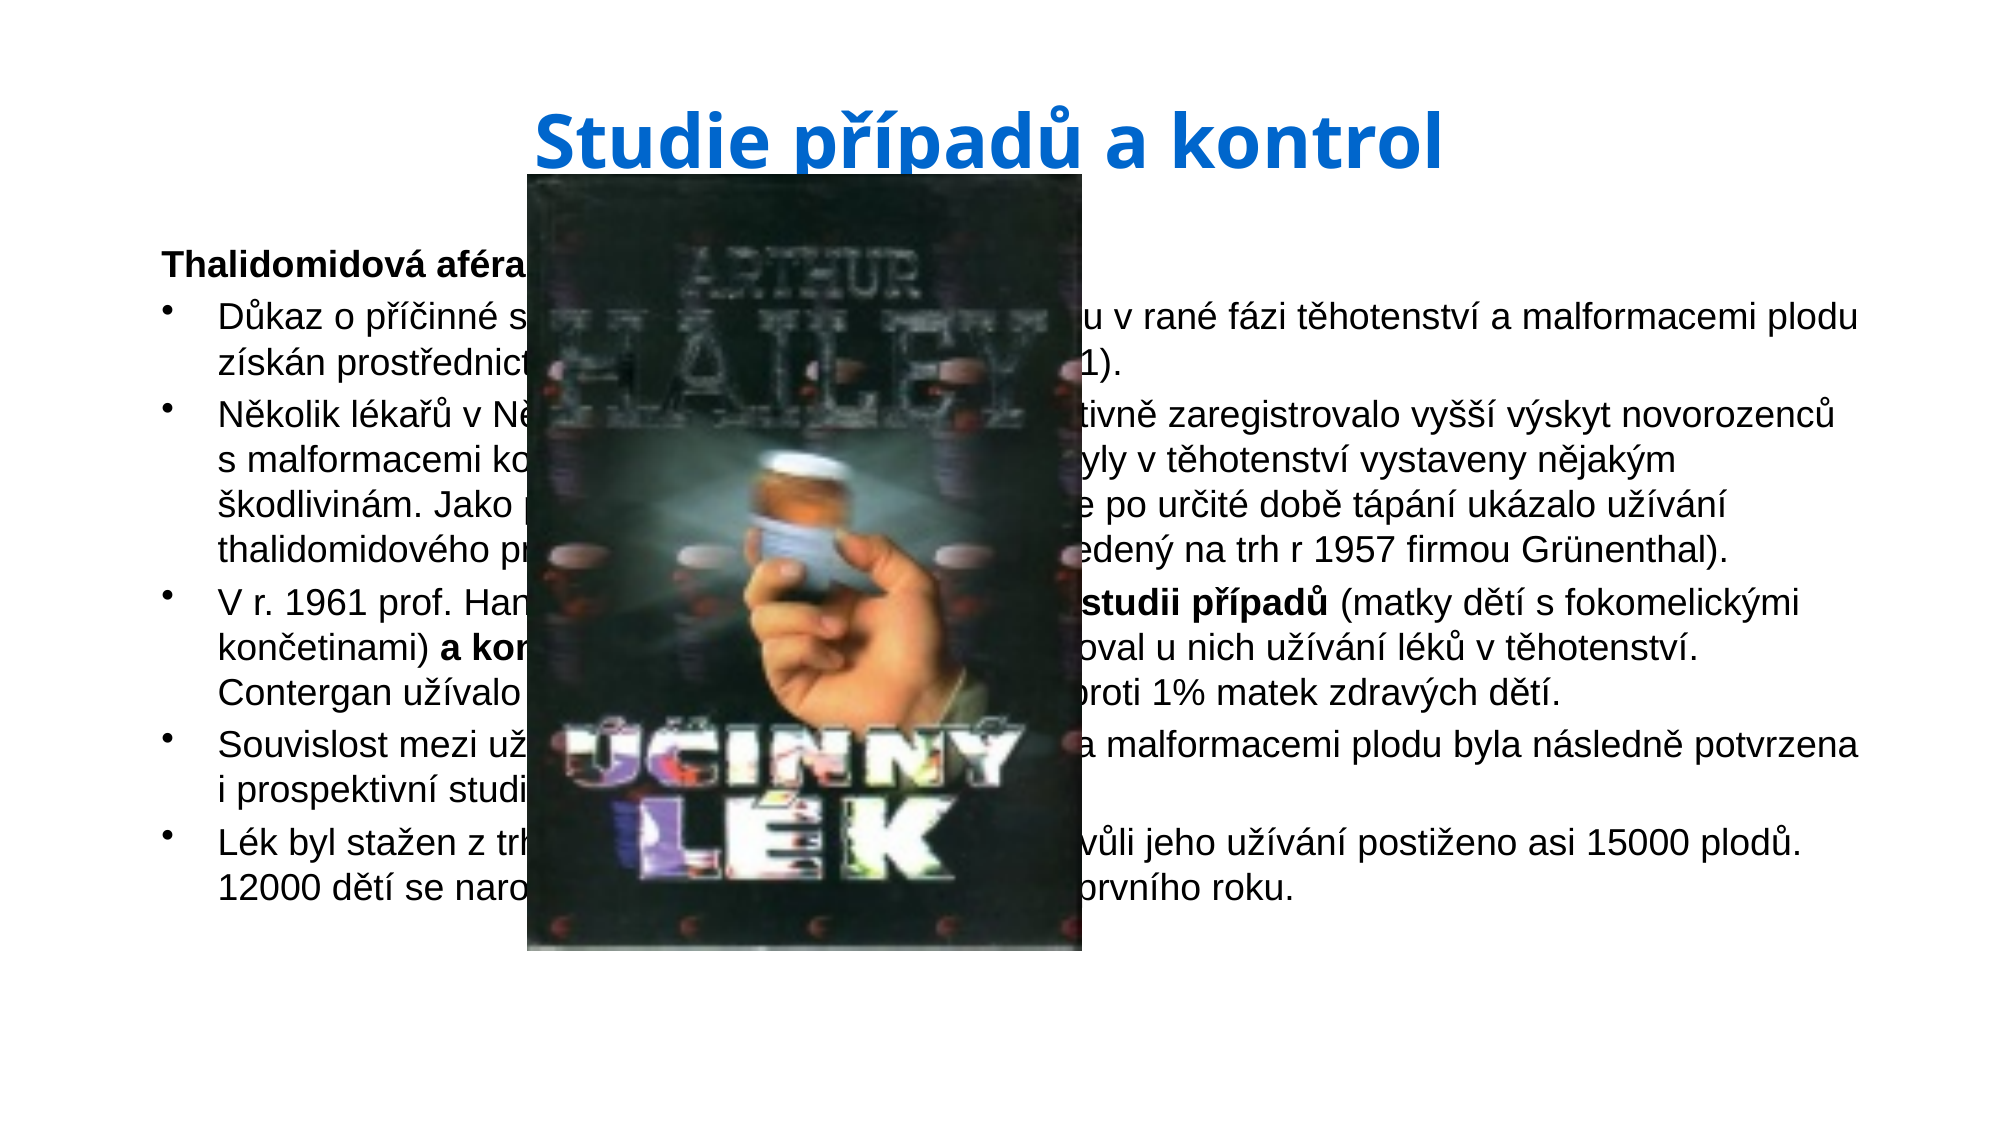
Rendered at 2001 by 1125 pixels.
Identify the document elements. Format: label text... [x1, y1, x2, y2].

picture [527, 174, 1082, 951]
title Studie případů a kontrol [99, 45, 1900, 233]
list Thalidomidová aféra Důkaz o příčinné souvislosti mezi požitím thalidomidu v rané fázi těhotenství a malformacemi plodu získán prostřednictvím studie případů a kontrol (1961). Několik lékařů v Německu nezávisle na sobě subjektivně zaregistrovalo vyšší výskyt novorozenců s malformacemi končetin. Začali pátrat, zda matky byly v těhotenství vystaveny nějakým škodlivinám. Jako pravděpodobný společný činitel se po určité době tápání ukázalo užívání thalidomidového preparátu (Contergan, Distaval, uvedený na trh r 1957 firmou Grünenthal). V r. 1961 prof. Hans Weicker provedl v Bonnu první studii případů (matky dětí s fokomelickými končetinami) a kontrol (matky zdravých dětí) a zjišťoval u nich užívání léků v těhotenství. Contergan užívalo 70% matek fokomelických dětí oproti 1% matek zdravých dětí. Souvislost mezi užíváním thalidomidu v těhotenství a malformacemi plodu byla následně potvrzena i prospektivní studií. Lék byl stažen z trhu v prosinci 1961. Celkem bylo kvůli jeho užívání postiženo asi 15000 plodů. 12000 dětí se narodilo, 4000 z nich zemřely během prvního roku. [146, 233, 1880, 1095]
